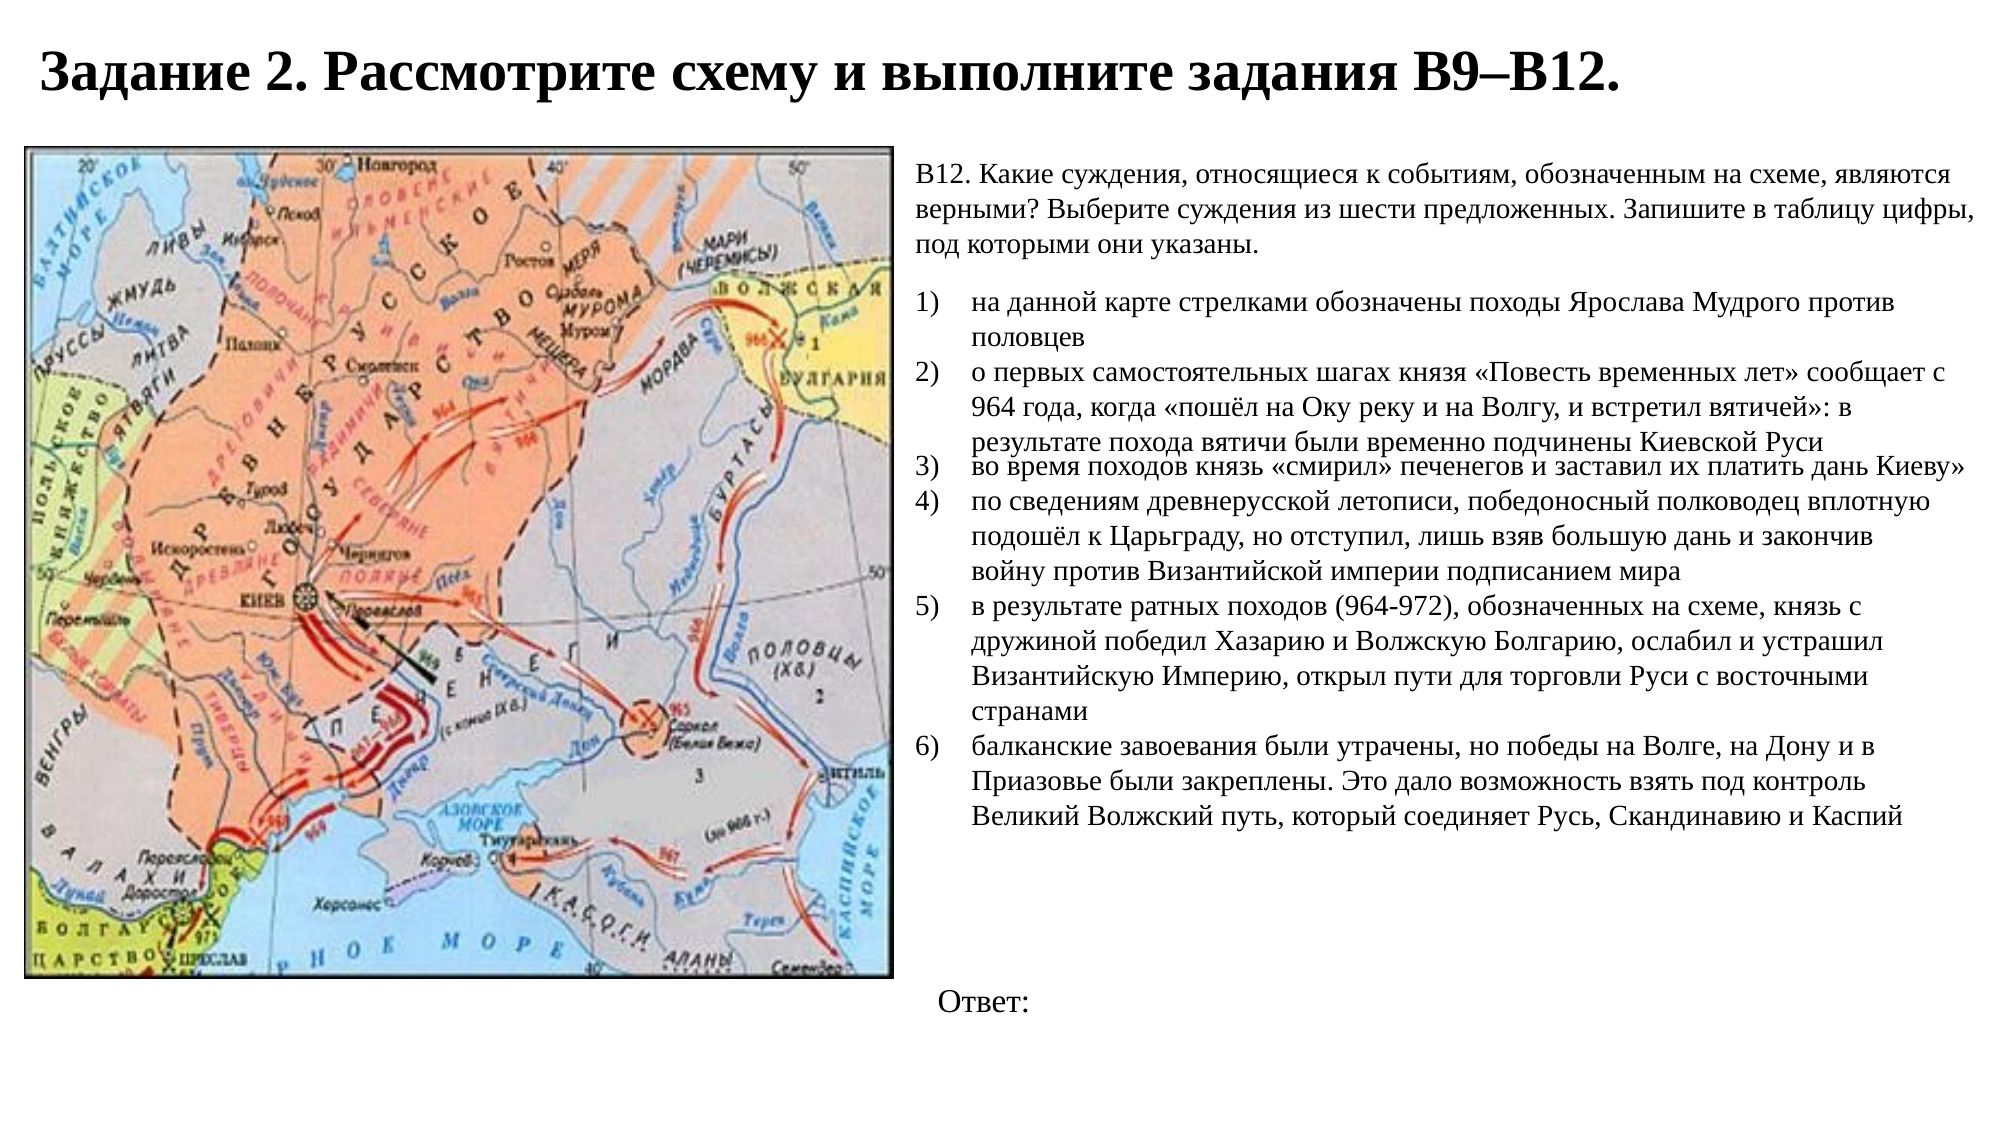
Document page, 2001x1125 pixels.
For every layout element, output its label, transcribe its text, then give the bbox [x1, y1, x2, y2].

text_box Ответ: [922, 971, 2000, 1027]
text_box Задание 2. Рассмотрите схему и выполните задания B9–B12. [24, 24, 1757, 110]
picture [24, 146, 894, 979]
text_box В12. Какие суждения, относящиеся к событиям, обозначенным на схеме, являются верными? Выберите суждения из шести предложенных. Запишите в таблицу цифры, под которыми они указаны. на данной карте стрелками обозначены походы Ярослава Мудрого против половцев о первых самостоятельных шагах князя «Повесть временных лет» сообщает с 964 года, когда «пошёл на Оку реку и на Волгу, и встретил вятичей»: в результате похода вятичи были временно подчинены Киевской Руси во время походов князь «смирил» печенегов и заставил их платить дань Киеву» по сведениям древнерусской летописи, победоносный полководец вплотную подошёл к Царьграду, но отступил, лишь взяв большую дань и закончив войну против Византийской империи подписанием мира в результате ратных походов (964-972), обозначенных на схеме, князь с дружиной победил Хазарию и Волжскую Болгарию, ослабил и устрашил Византийскую Империю, открыл пути для торговли Руси с восточными странами балканские завоевания были утрачены, но победы на Волге, на Дону и в Приазовье были закреплены. Это дало возможность взять под контроль Великий Волжский путь, который соединяет Русь, Скандинавию и Каспий [900, 146, 2000, 839]
